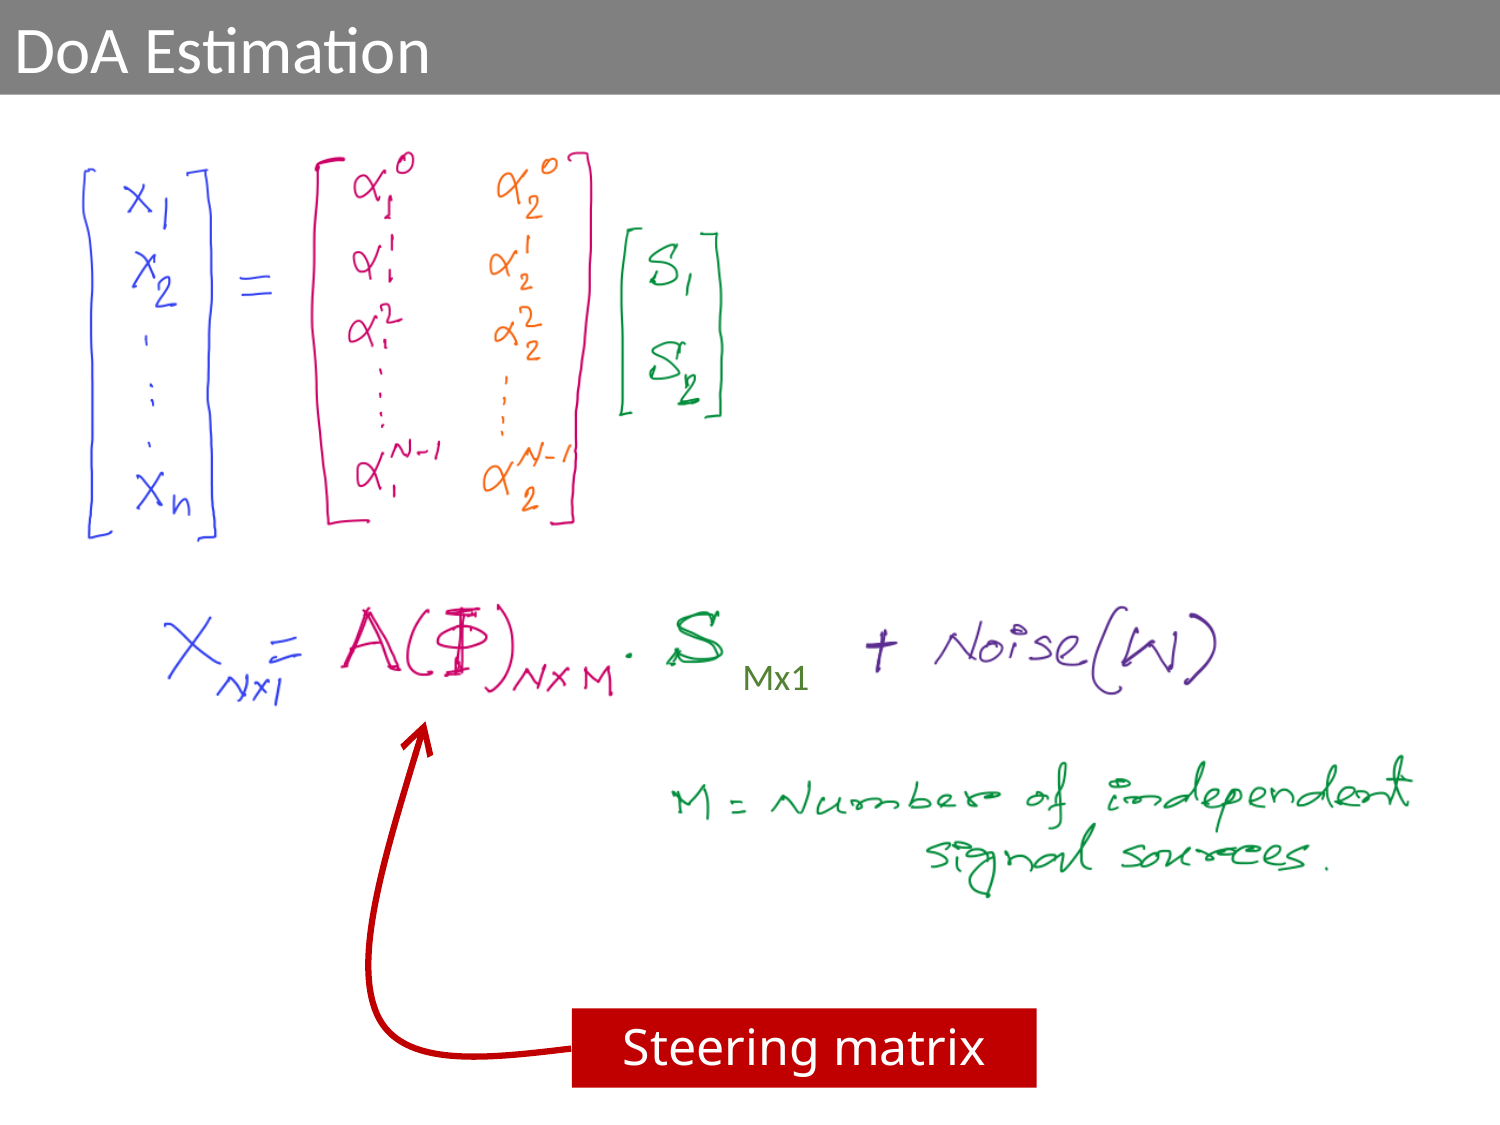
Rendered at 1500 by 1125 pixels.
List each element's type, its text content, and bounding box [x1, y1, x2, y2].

picture [76, 146, 728, 547]
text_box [369, 721, 1037, 1088]
picture [157, 597, 1418, 904]
text_box DoA Estimation [0, 0, 1500, 95]
